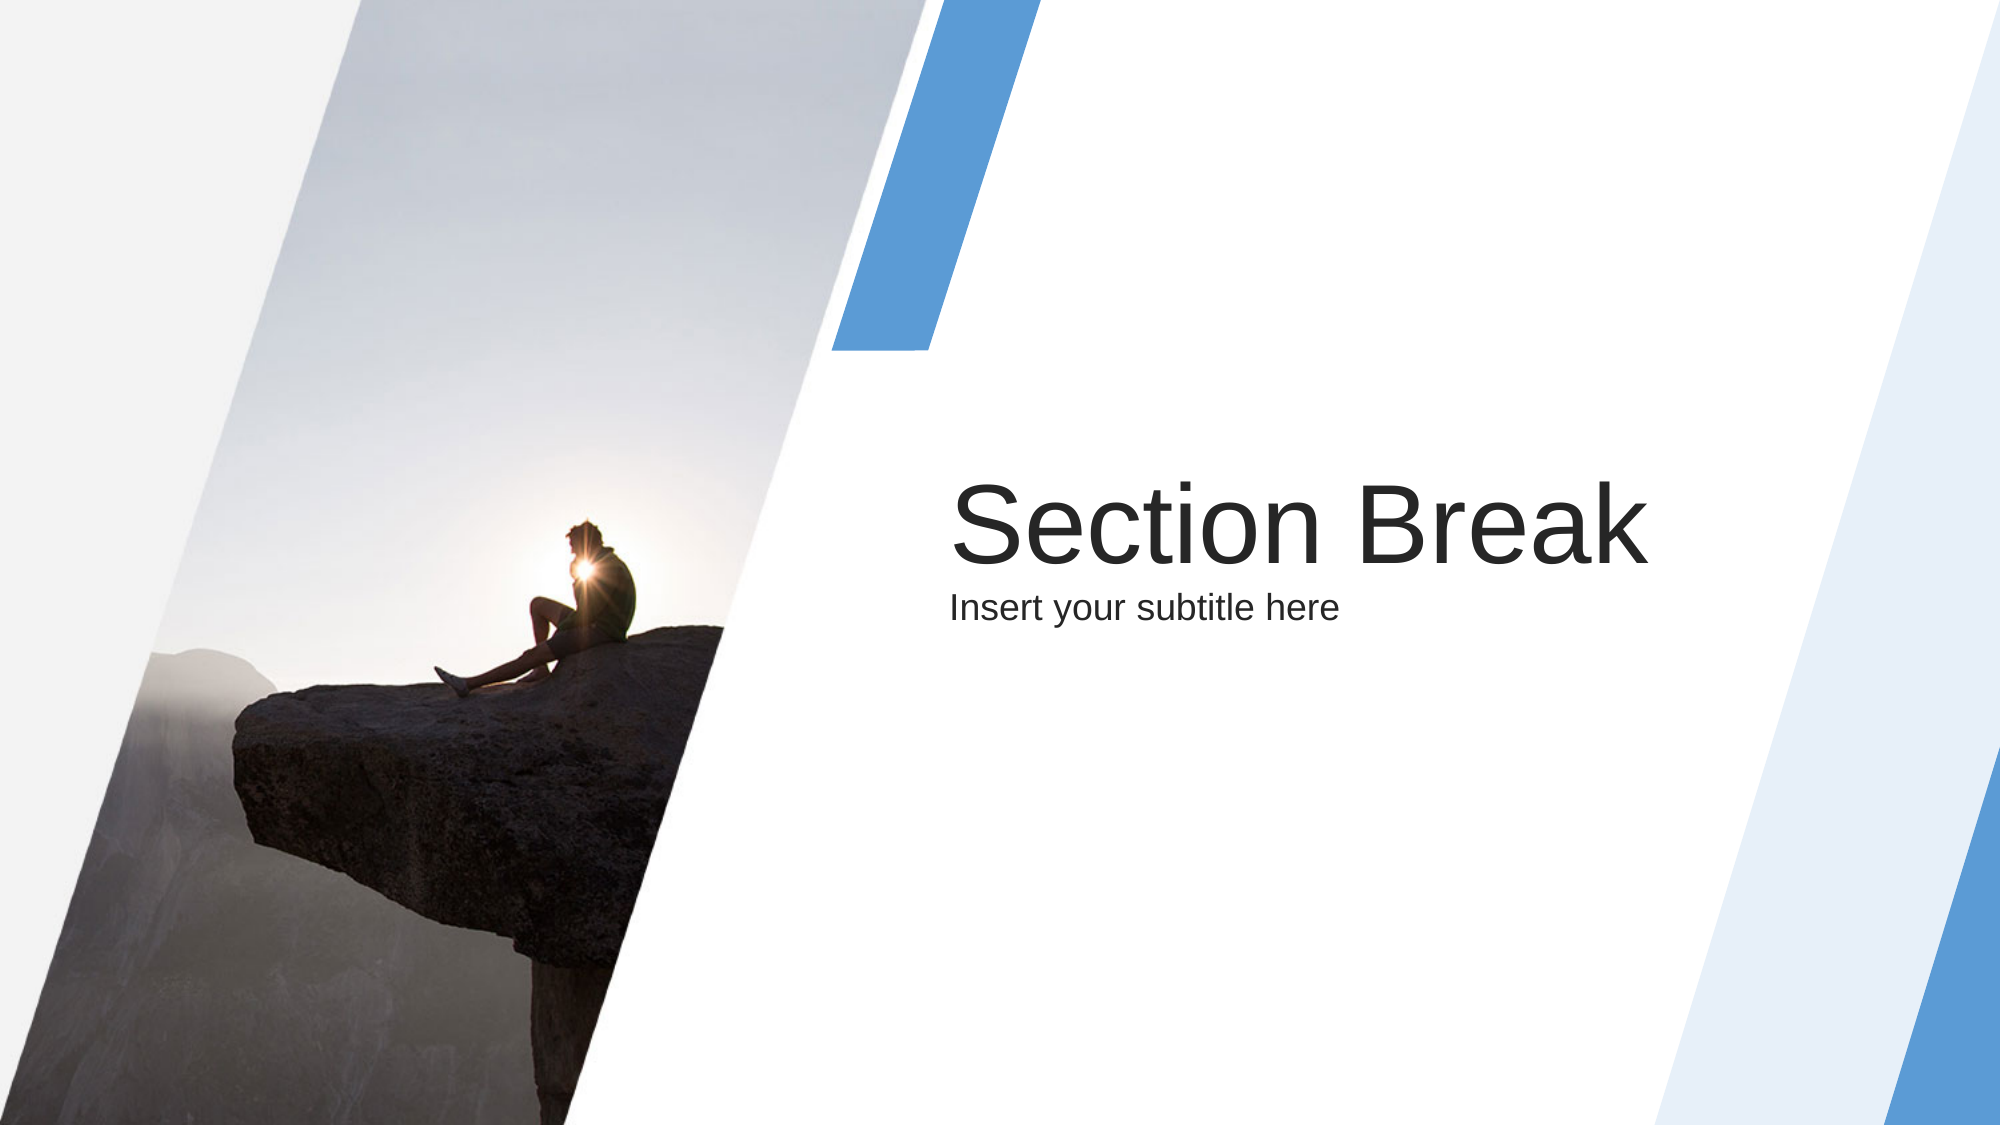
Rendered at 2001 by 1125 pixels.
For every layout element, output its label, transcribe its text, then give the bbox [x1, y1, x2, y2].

list Section Break [934, 469, 2000, 584]
list Insert your subtitle here [934, 584, 2000, 632]
picture [0, 0, 2001, 1125]
